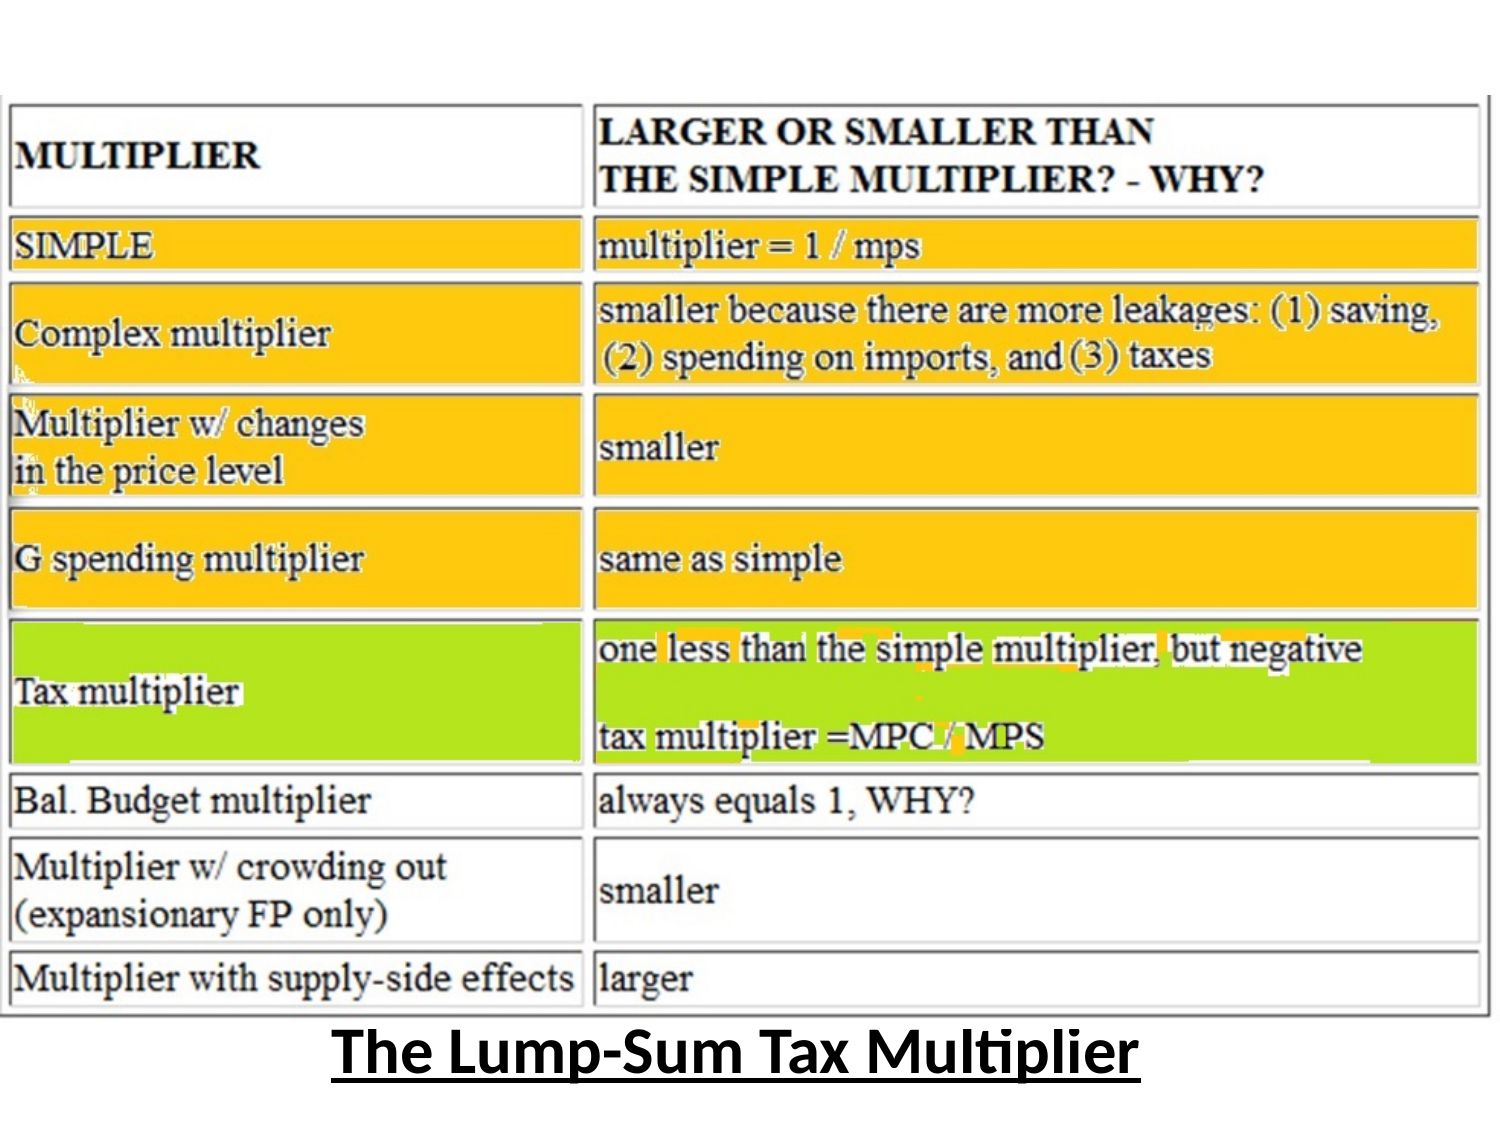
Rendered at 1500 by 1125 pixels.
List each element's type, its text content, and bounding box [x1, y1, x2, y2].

picture [0, 95, 1500, 1030]
text_box The Lump-Sum Tax Multiplier [316, 1035, 1157, 1095]
